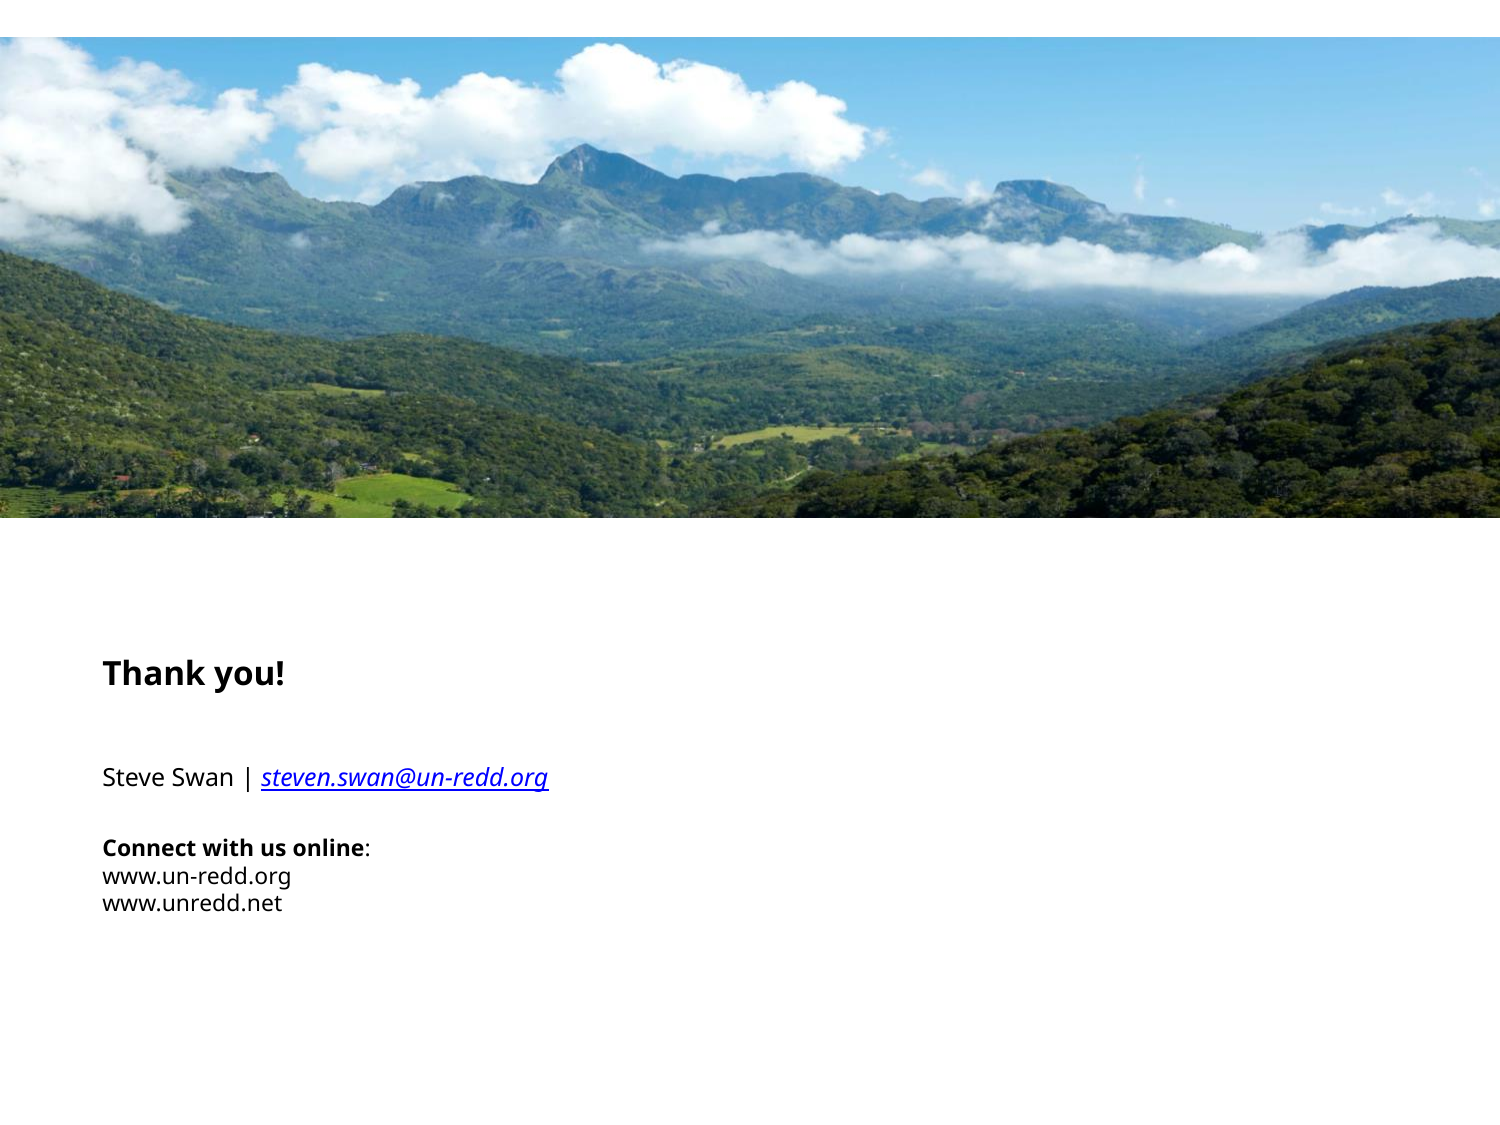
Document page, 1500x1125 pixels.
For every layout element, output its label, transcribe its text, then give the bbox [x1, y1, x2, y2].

text_box Connect with us online: www.un-redd.org www.unredd.net [87, 826, 988, 924]
text_box Thank you! [87, 644, 825, 700]
text_box Steve Swan | steven.swan@un-redd.org [87, 754, 1163, 804]
picture [0, 37, 1500, 518]
